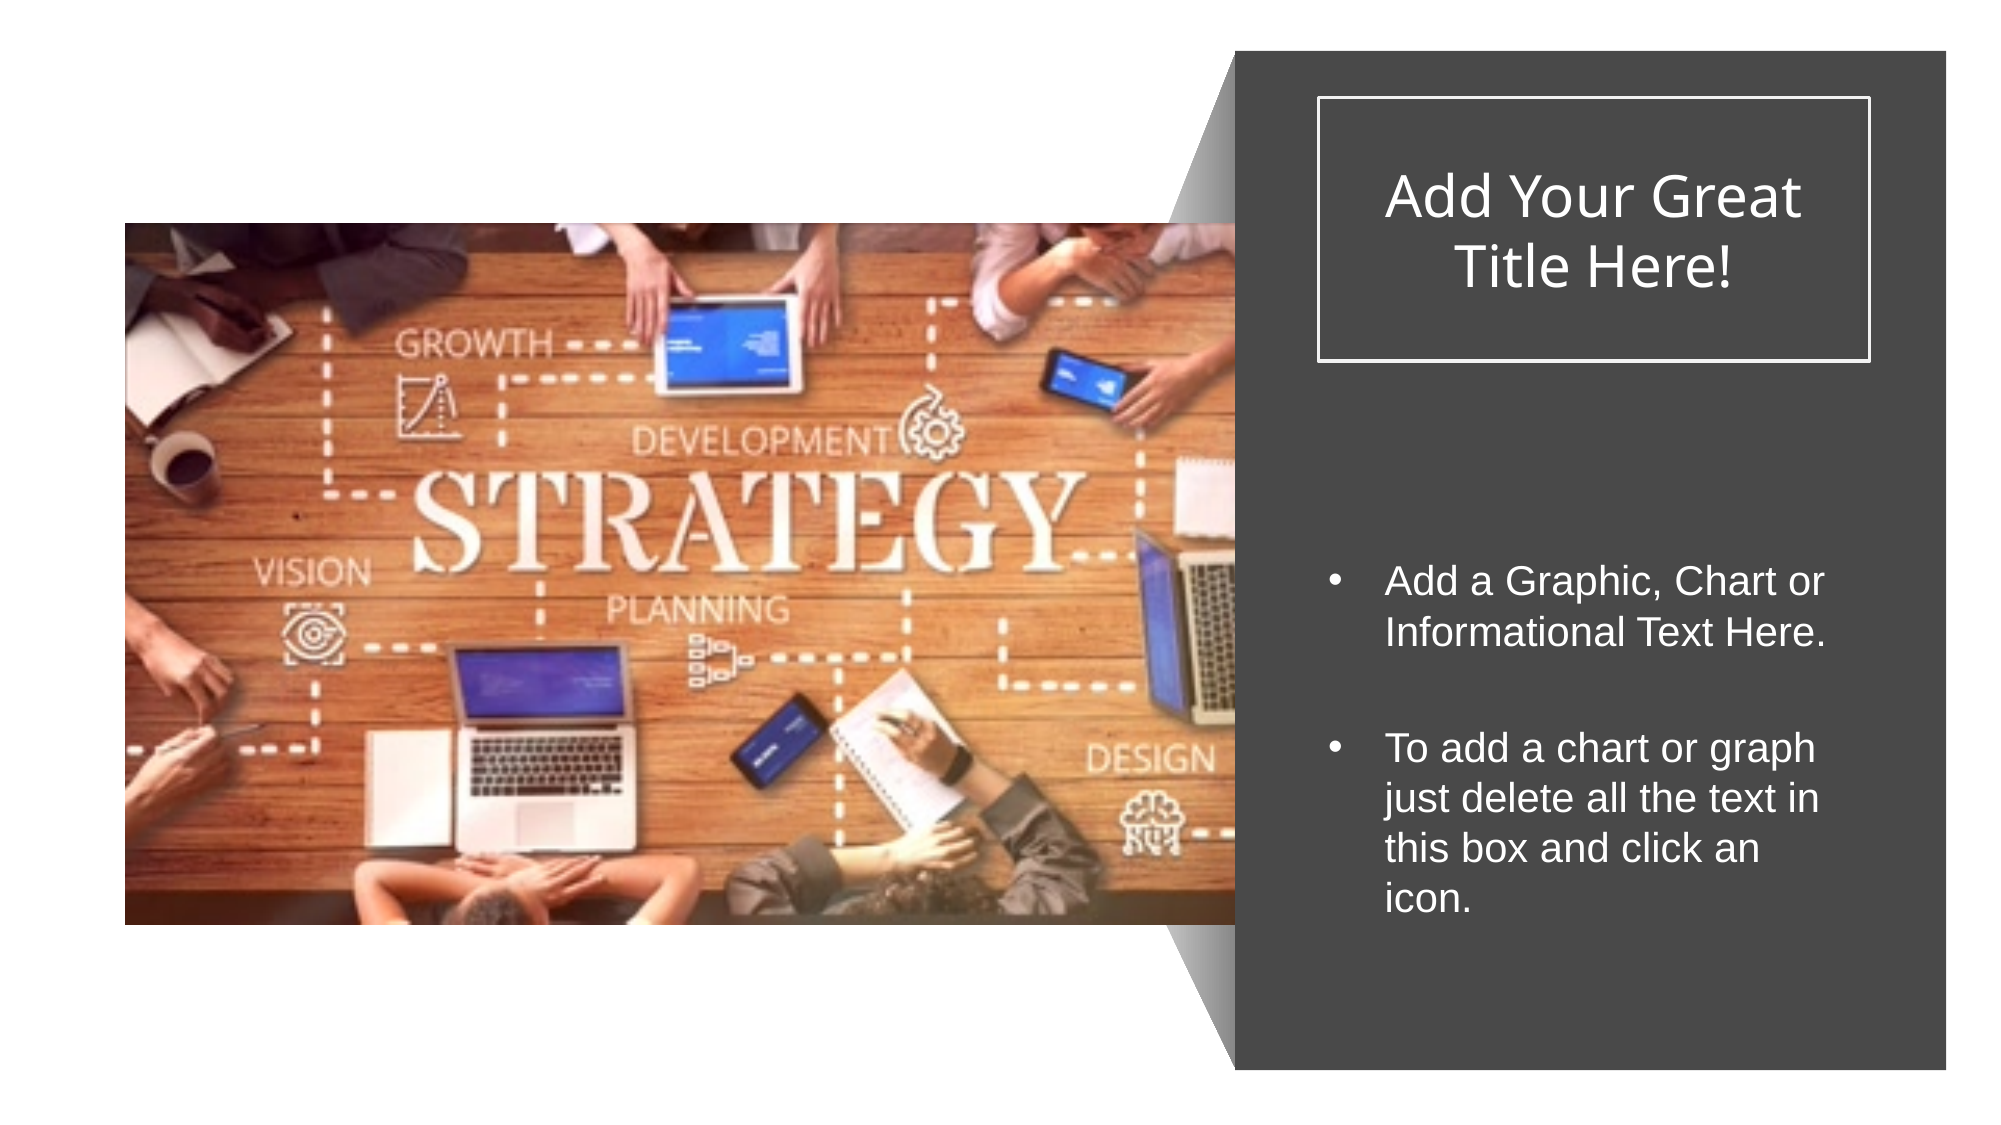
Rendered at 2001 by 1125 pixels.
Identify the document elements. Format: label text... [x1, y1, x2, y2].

text_box Add Your Great Title Here! [1318, 97, 1870, 362]
text_box Add a Graphic, Chart or Informational Text Here. To add a chart or graph just delete all the text in this box and click an icon. [1313, 450, 1875, 1026]
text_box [124, 222, 1375, 926]
text_box [1167, 53, 1233, 220]
text_box [1233, 49, 1948, 1072]
text_box [1168, 934, 1233, 1068]
